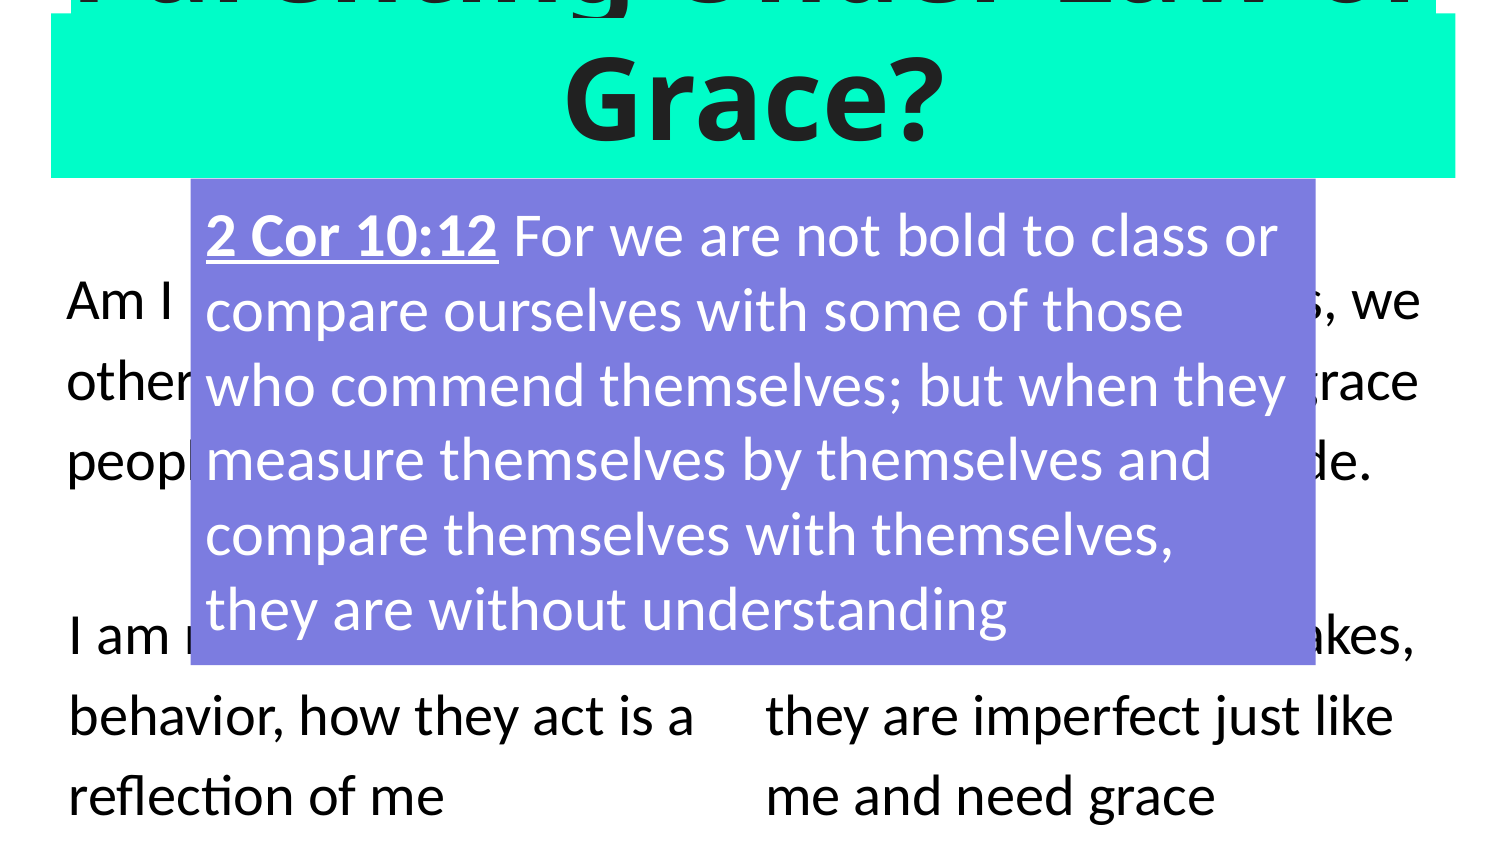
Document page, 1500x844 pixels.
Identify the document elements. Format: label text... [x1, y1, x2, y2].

text_box My kids will make mistakes, they are imperfect just like me and need grace [750, 571, 1456, 825]
title Parenting Under Law or Grace? [51, 13, 1456, 155]
text_box I am responsible for my kids behavior, how they act is a reflection of me [53, 571, 746, 825]
text_box Law Am I better/worse than other parents? What do people think of me? [51, 155, 749, 502]
text_box Grace Comparison is pointless, we all sin and need God’s grace and are on the same side. [749, 155, 1456, 571]
text_box 2 Cor 10:12 For we are not bold to class or compare ourselves with some of those who commend themselves; but when they measure themselves by themselves and compare themselves with themselves, they are without understanding [190, 178, 1316, 666]
